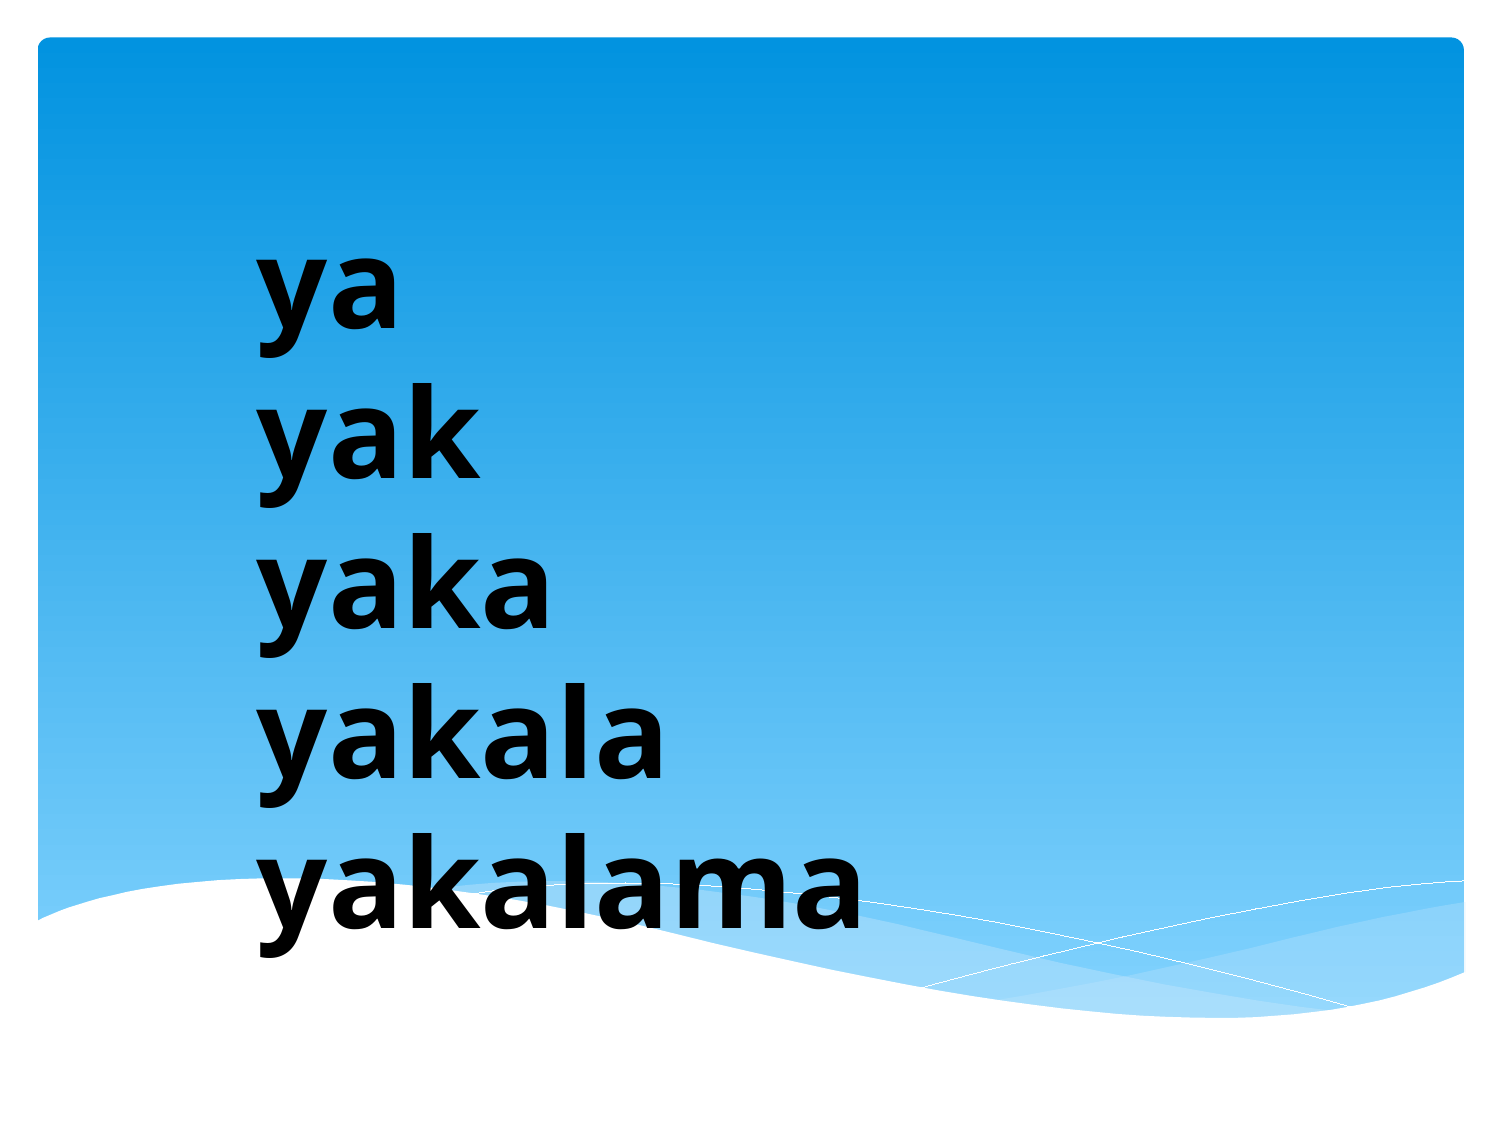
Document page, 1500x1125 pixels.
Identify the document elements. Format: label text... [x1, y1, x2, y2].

text_box ya yak yaka yakala yakalama [242, 196, 1235, 961]
